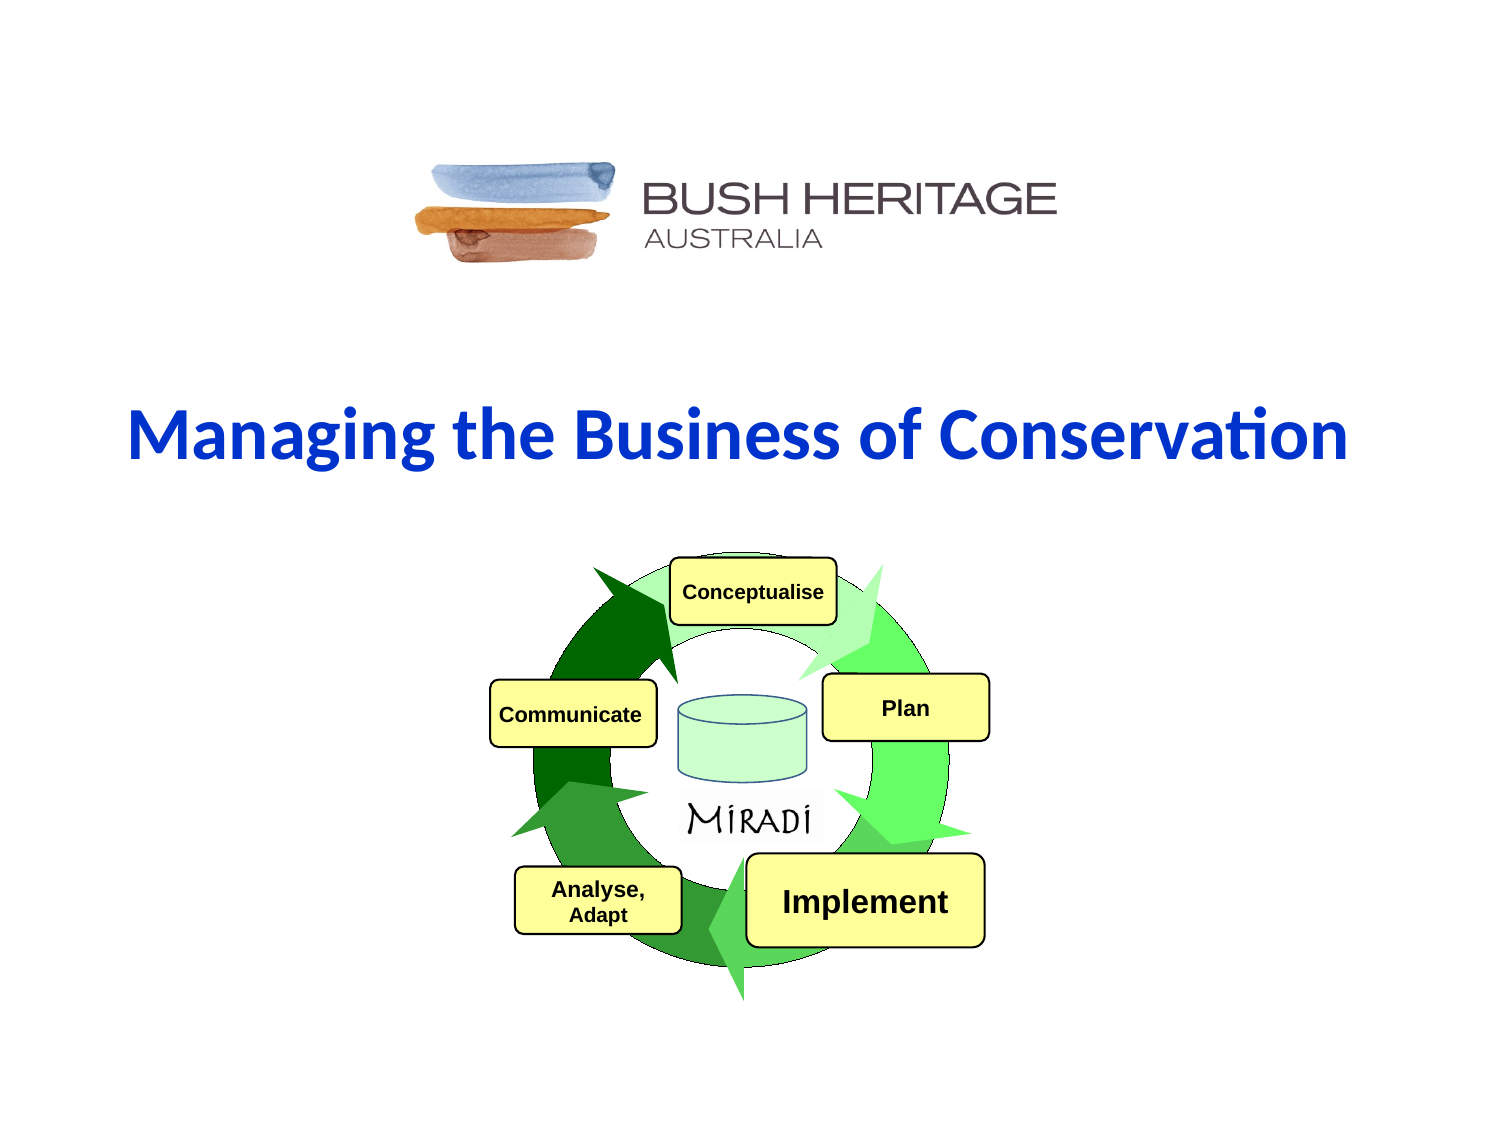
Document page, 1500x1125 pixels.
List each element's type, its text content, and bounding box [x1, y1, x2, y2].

picture [308, 101, 1165, 301]
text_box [489, 538, 990, 1002]
title Managing the Business of Conservation [65, 345, 1413, 516]
